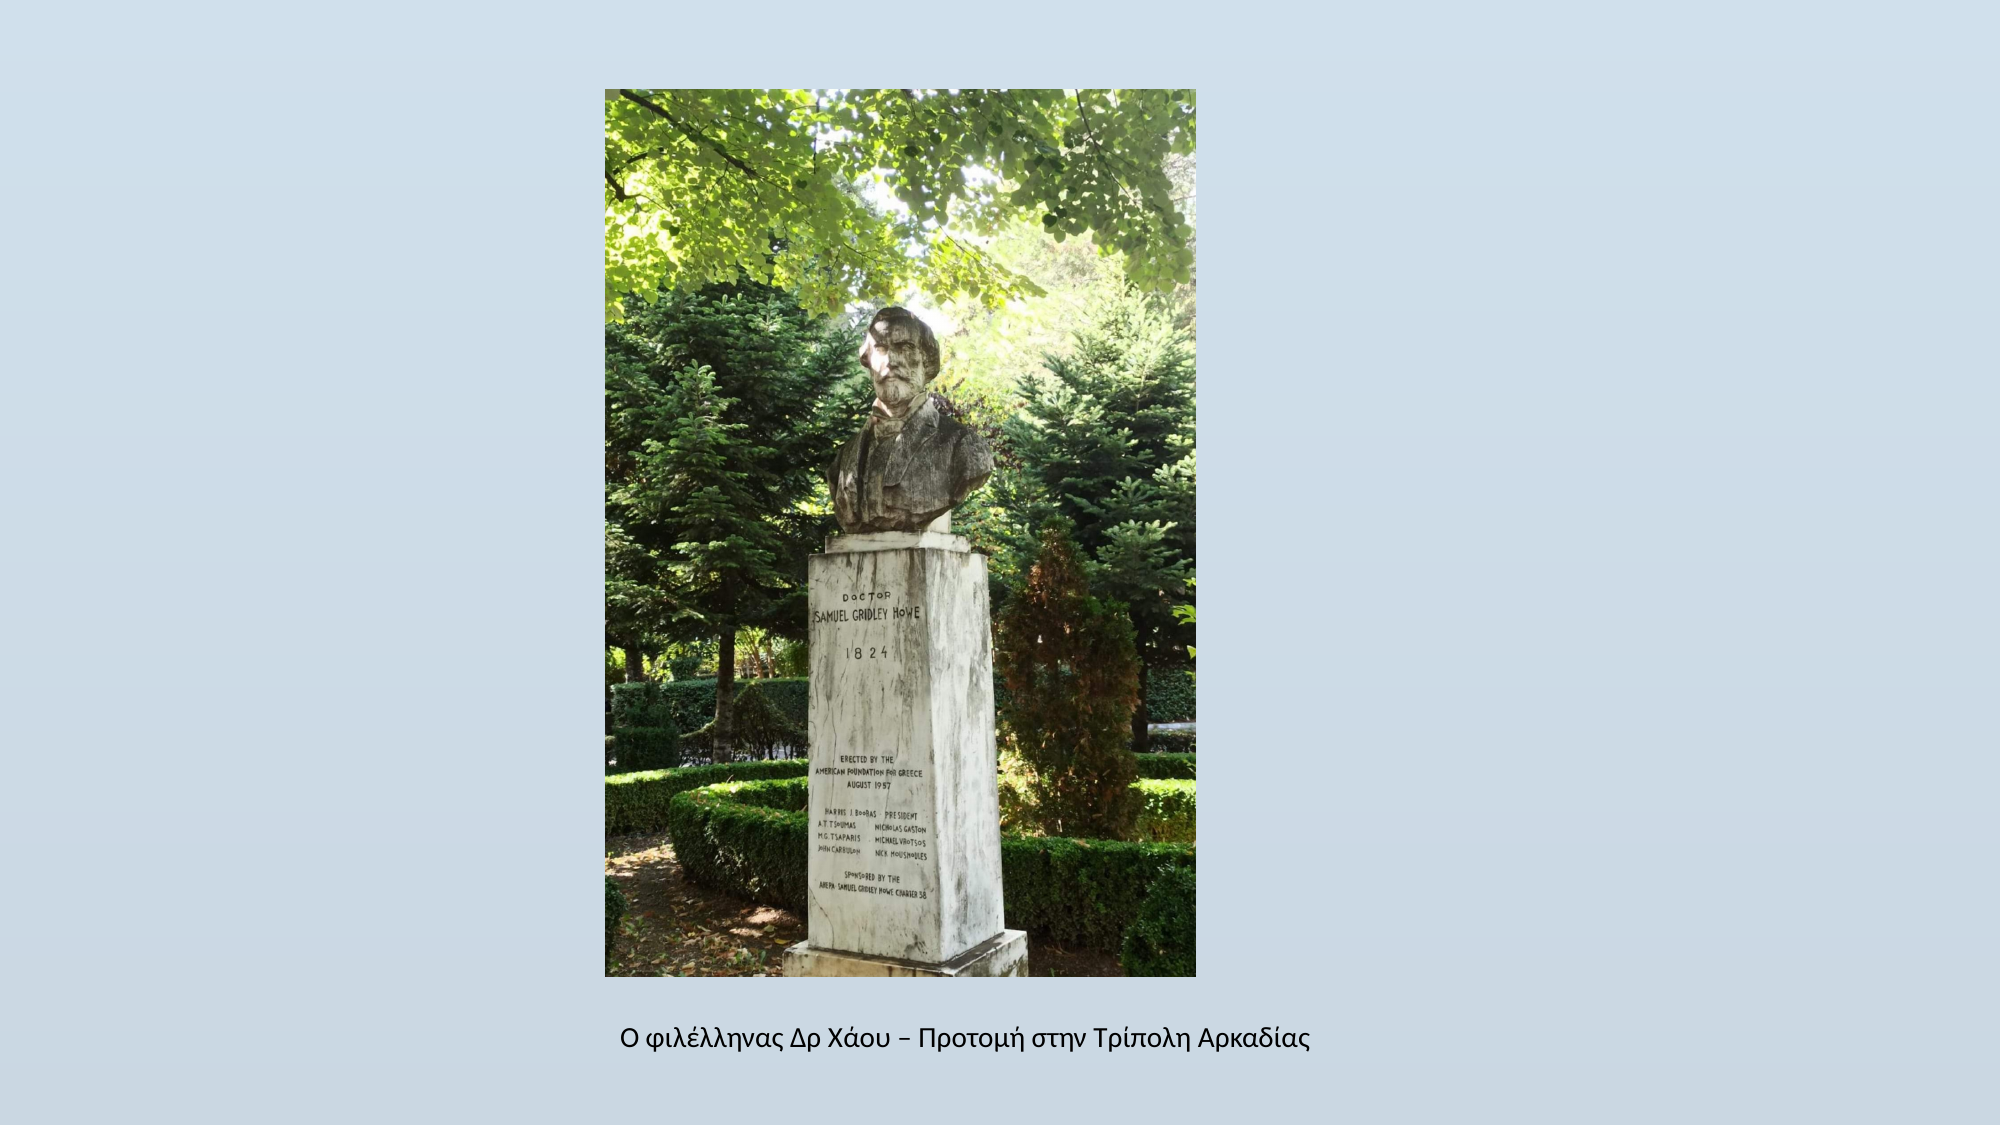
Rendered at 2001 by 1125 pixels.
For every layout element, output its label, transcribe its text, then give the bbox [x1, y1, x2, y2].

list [605, 89, 1196, 977]
text_box Ο φιλέλληνας Δρ Χάου – Προτομή στην Τρίπολη Αρκαδίας [605, 1010, 1333, 1061]
